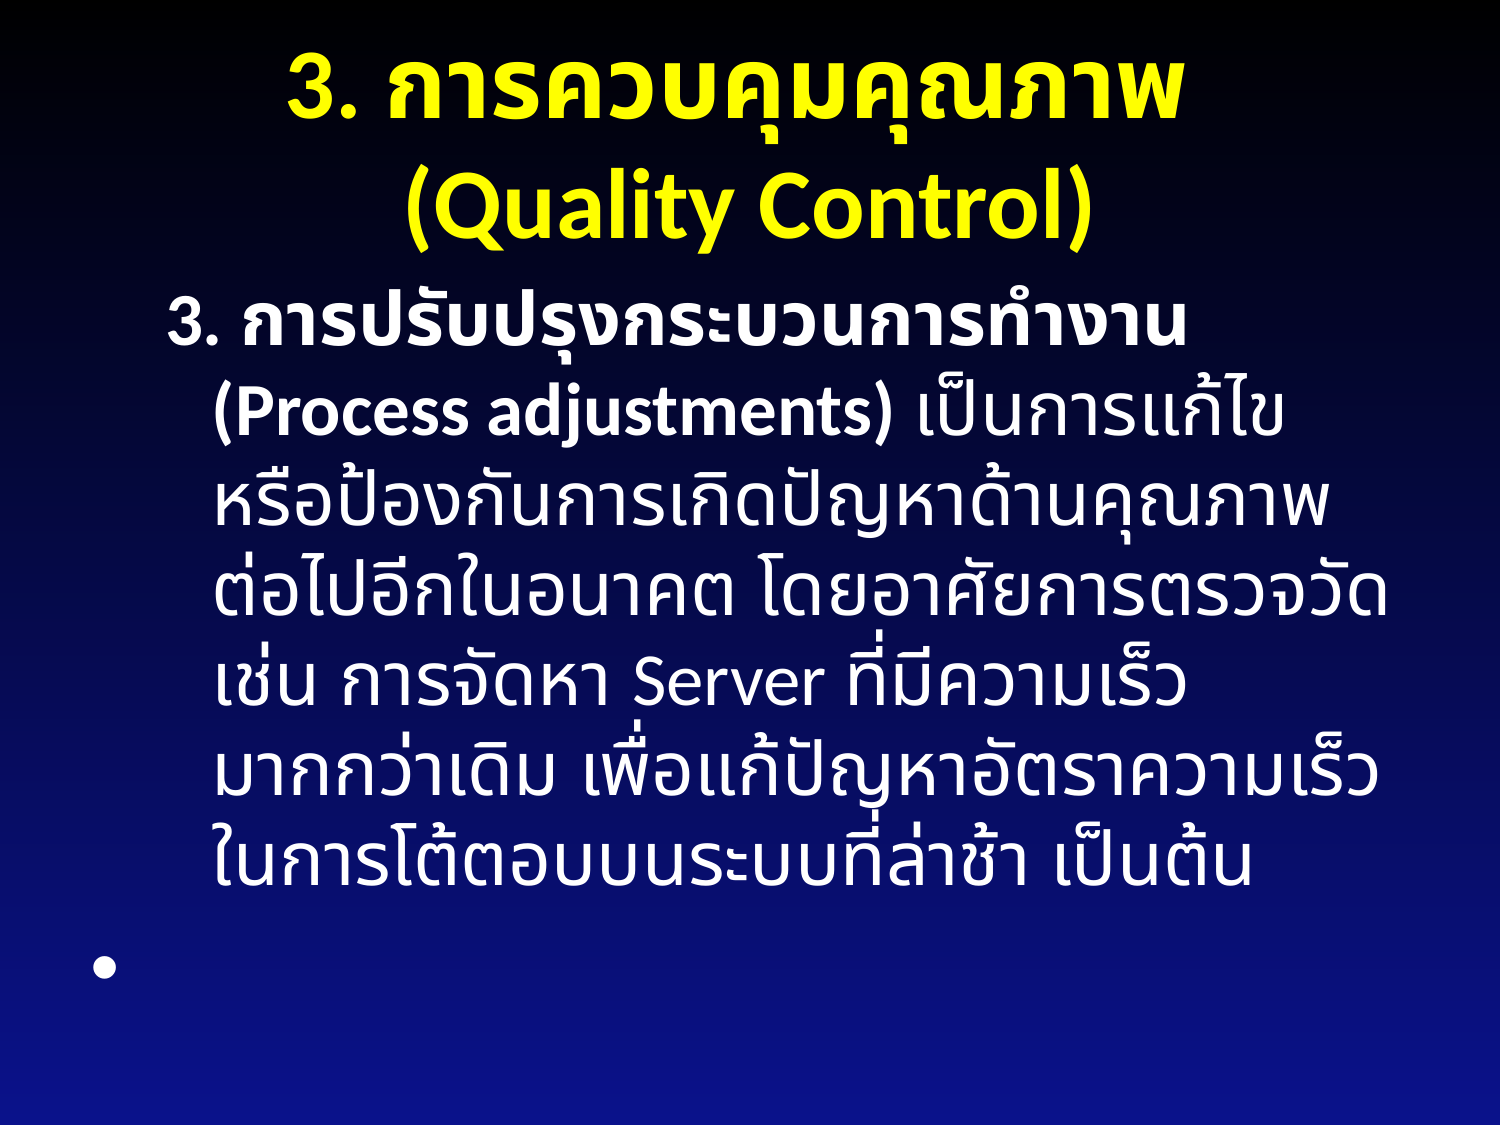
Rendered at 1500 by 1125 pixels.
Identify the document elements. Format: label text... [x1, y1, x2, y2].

list 3. การปรับปรุงกระบวนการทำงาน (Process adjustments) เป็นการแก้ไขหรือป้องกันการเกิดปัญหาด้านคุณภาพต่อไปอีกในอนาคต โดยอาศัยการตรวจวัด เช่น การจัดหา Server ที่มีความเร็วมากกว่าเดิม เพื่อแก้ปัญหาอัตราความเร็วในการโต้ตอบบนระบบที่ล่าช้า เป็นต้น [75, 262, 1425, 1005]
title 3. การควบคุมคุณภาพ (Quality Control) [75, 45, 1425, 233]
